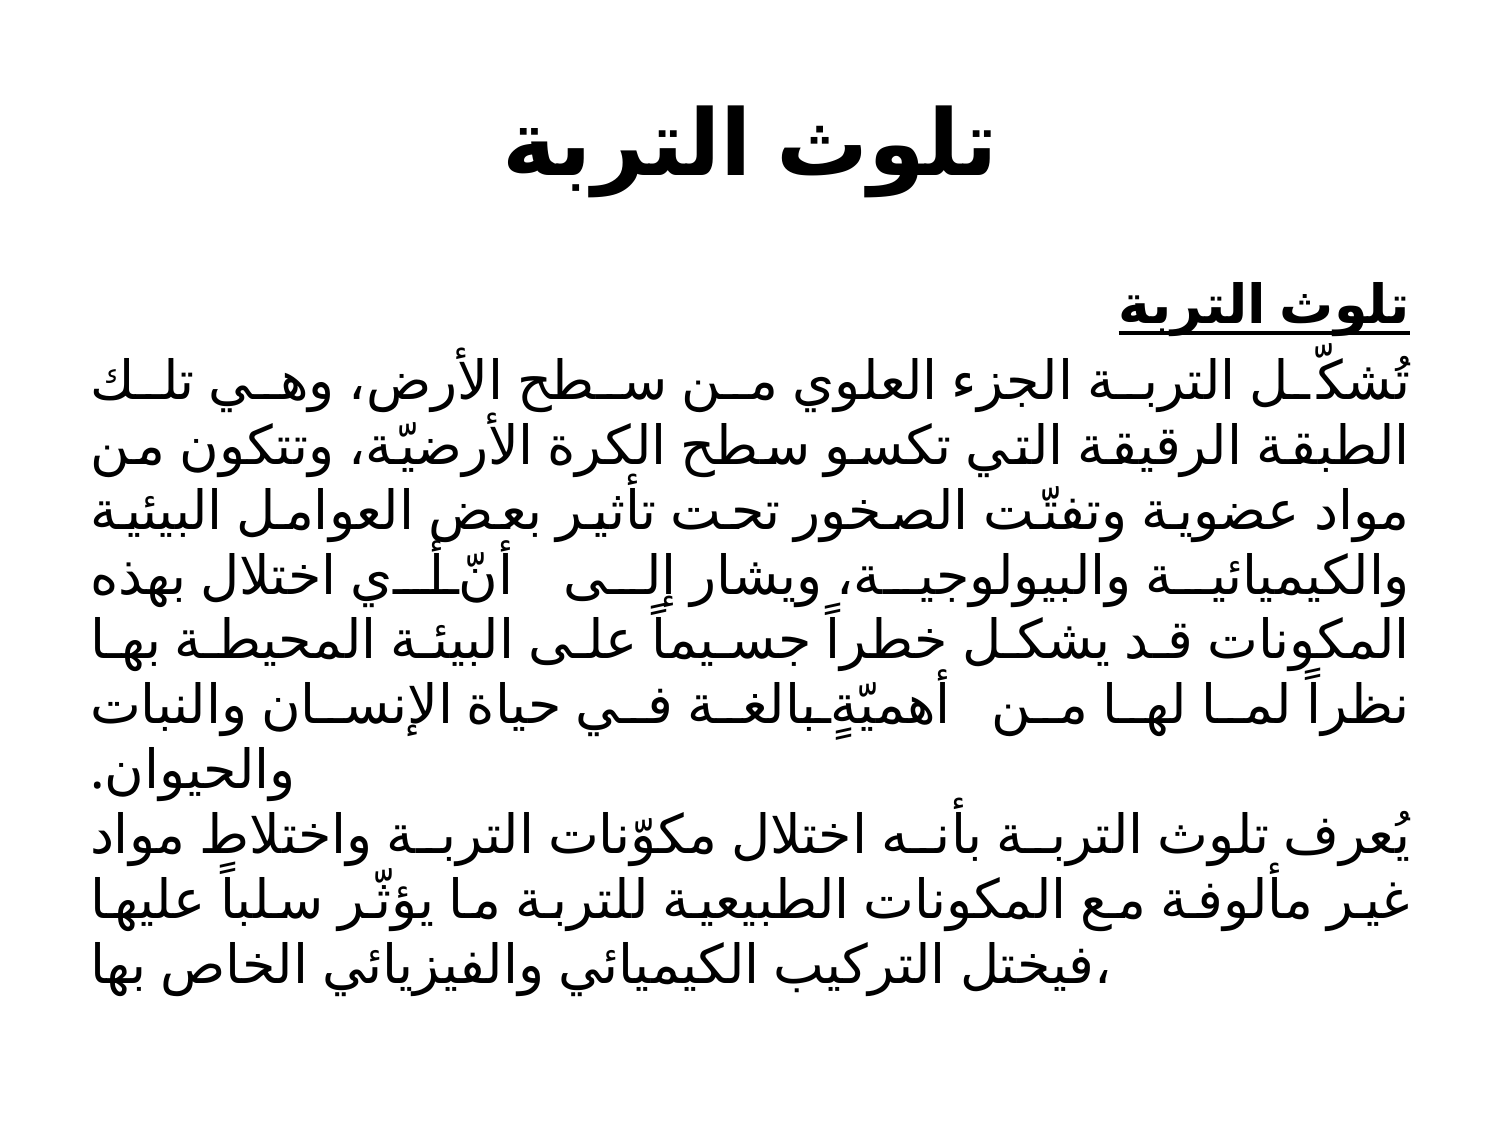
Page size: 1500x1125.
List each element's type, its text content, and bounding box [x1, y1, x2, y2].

list تلوث التربة تُشكّل التربة الجزء العلوي من سطح الأرض، وهي تلك الطبقة الرقيقة التي تكسو سطح الكرة الأرضيّة، وتتكون من مواد عضوية وتفتّت الصخور تحت تأثير بعض العوامل البيئية والكيميائية والبيولوجية، ويشار إلى أنّ أي اختلال بهذه المكونات قد يشكل خطراً جسيماً على البيئة المحيطة بها نظراً لما لها من أهميّةٍ بالغة في حياة الإنسان والنبات والحيوان. يُعرف تلوث التربة بأنه اختلال مكوّنات التربة واختلاط مواد غير مألوفة مع المكونات الطبيعية للتربة ما يؤثّر سلباً عليها فيختل التركيب الكيميائي والفيزيائي الخاص بها، [75, 262, 1425, 1005]
title تلوث التربة [75, 45, 1425, 233]
